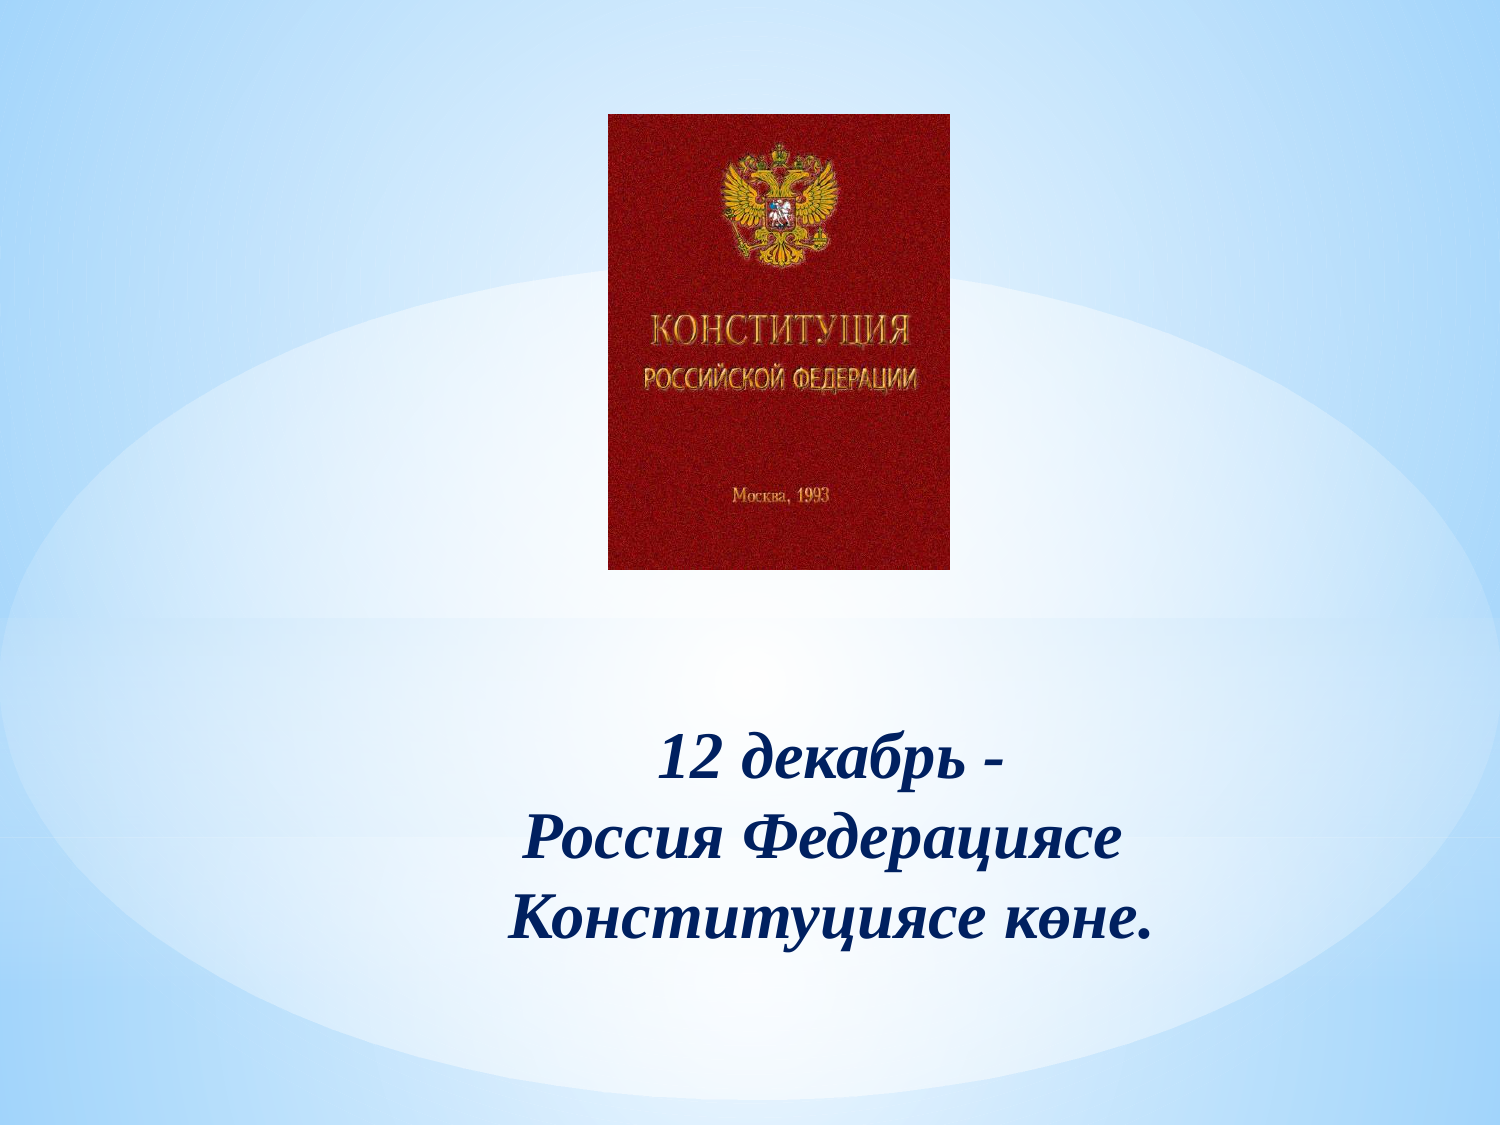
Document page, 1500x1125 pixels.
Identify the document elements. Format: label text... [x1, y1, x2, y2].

picture [608, 114, 950, 570]
title 12 декабрь - Россия Федерациясе Конституциясе көне. [277, 704, 1387, 987]
